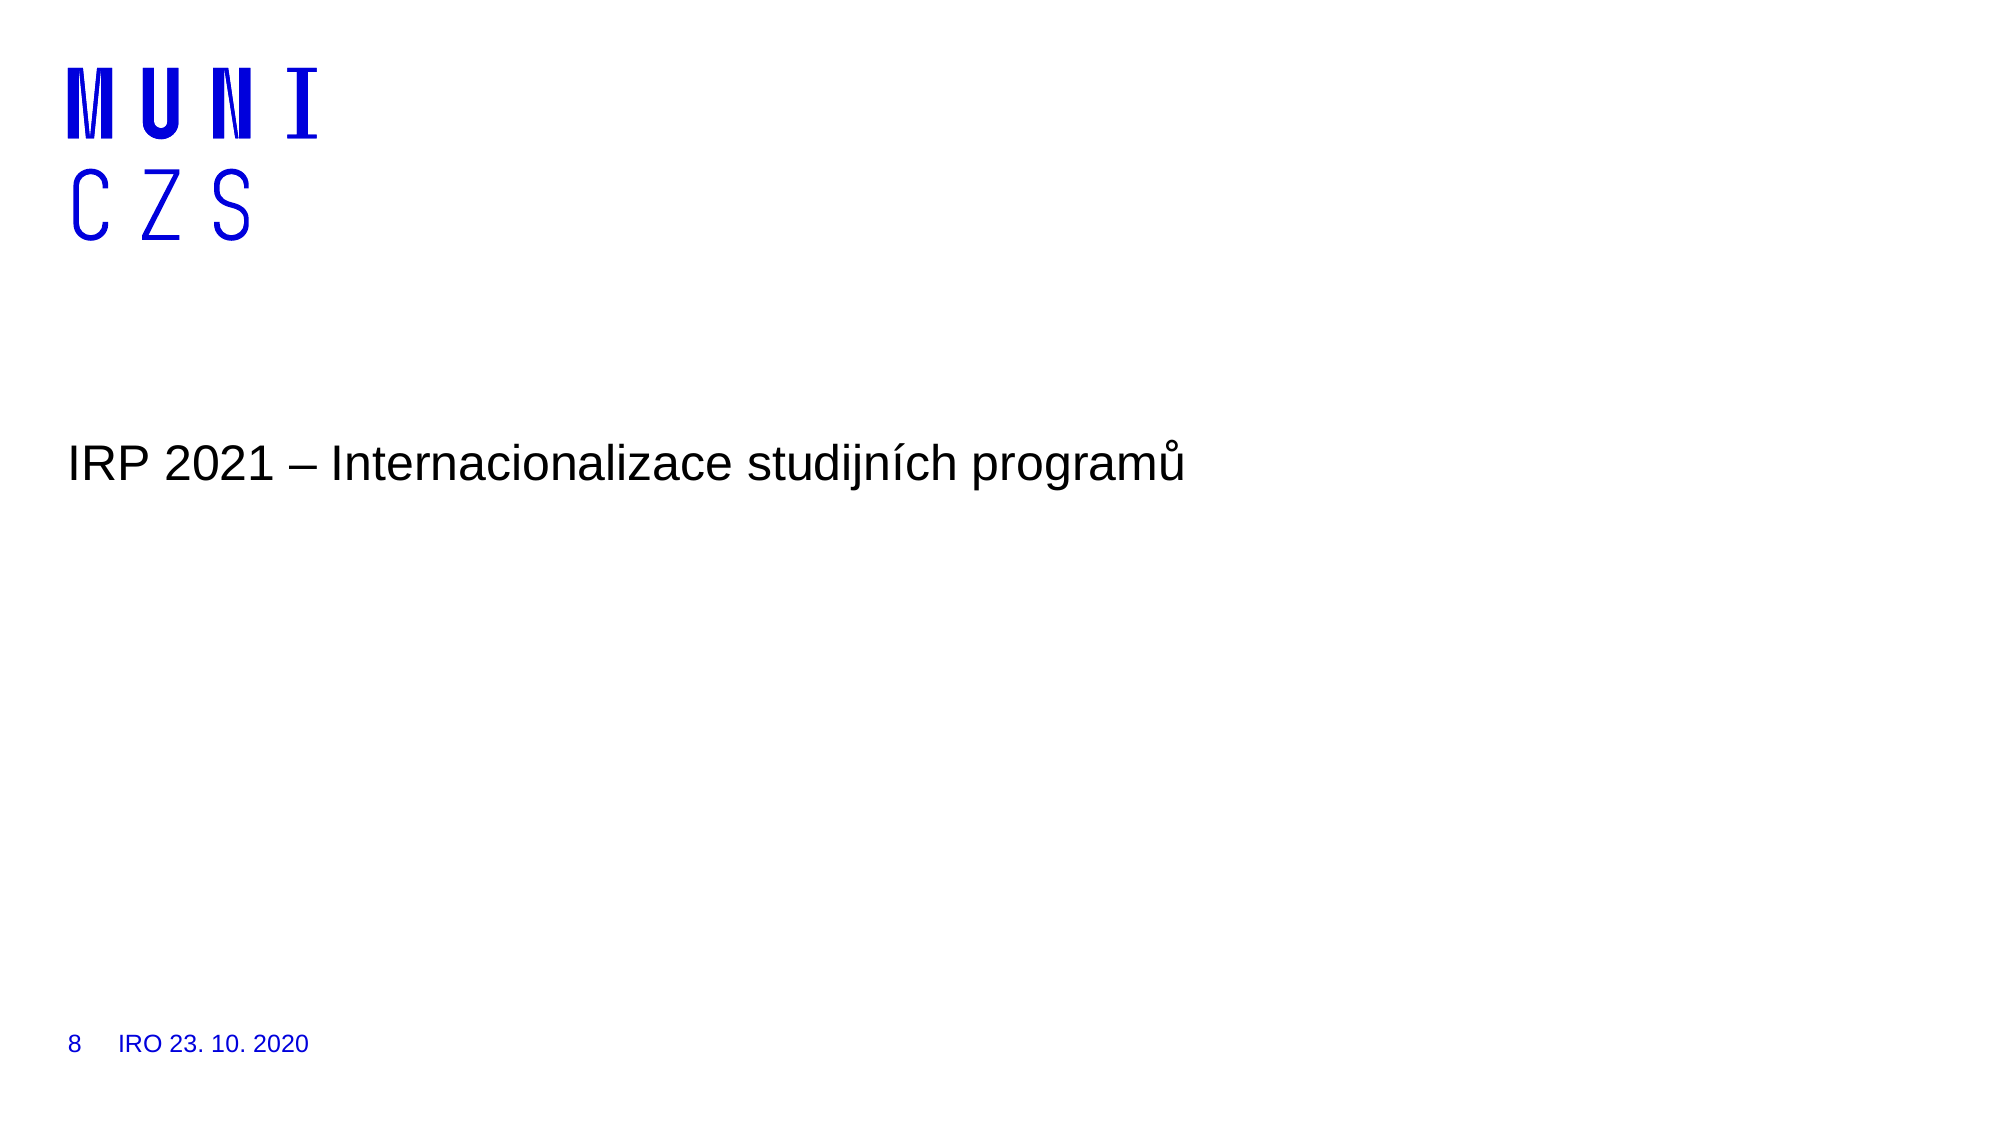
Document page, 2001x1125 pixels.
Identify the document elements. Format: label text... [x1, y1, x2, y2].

slide_number 8 [67, 1021, 110, 1063]
subtitle IRP 2021 – Internacionalizace studijních programů [67, 430, 1932, 546]
footer IRO 23. 10. 2020 [118, 1021, 1418, 1063]
